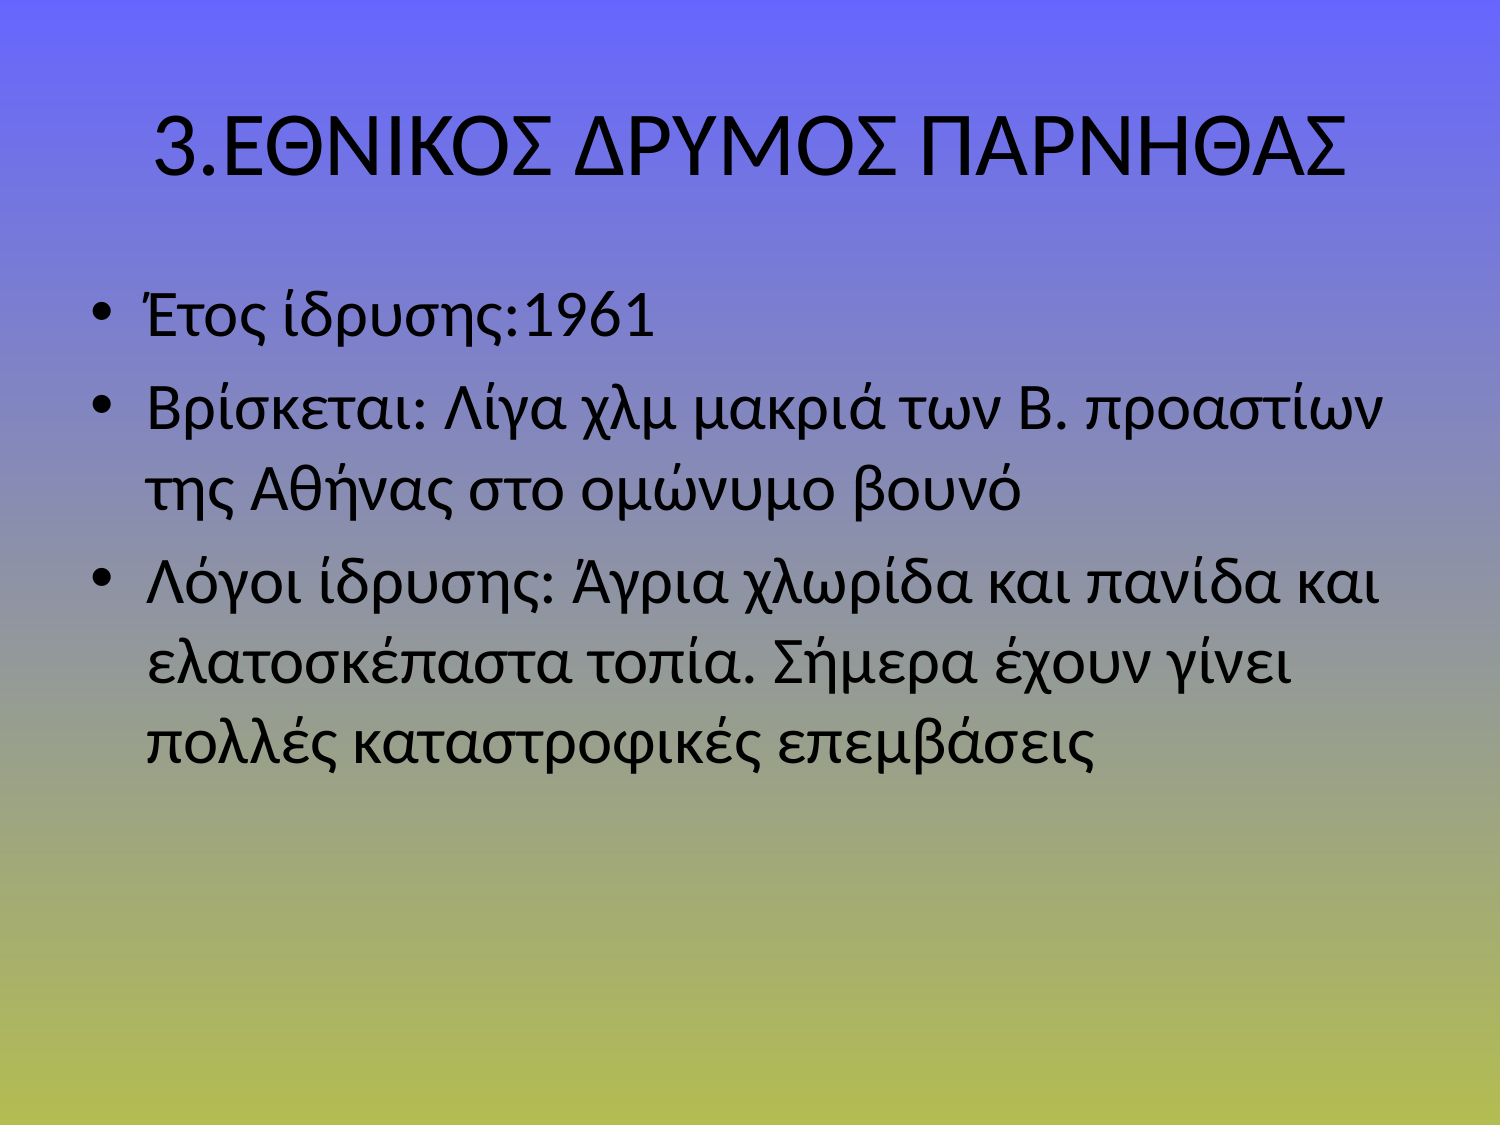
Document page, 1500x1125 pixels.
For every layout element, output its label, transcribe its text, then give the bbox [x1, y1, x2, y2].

title 3.ΕΘΝΙΚΟΣ ΔΡΥΜΟΣ ΠΑΡΝΗΘΑΣ [74, 44, 1426, 233]
list Έτος ίδρυσης:1961 Βρίσκεται: Λίγα χλμ μακριά των Β. προαστίων της Αθήνας στο ομώνυμο βουνό Λόγοι ίδρυσης: Άγρια χλωρίδα και πανίδα και ελατοσκέπαστα τοπία. Σήμερα έχουν γίνει πολλές καταστροφικές επεμβάσεις [74, 262, 1426, 1006]
